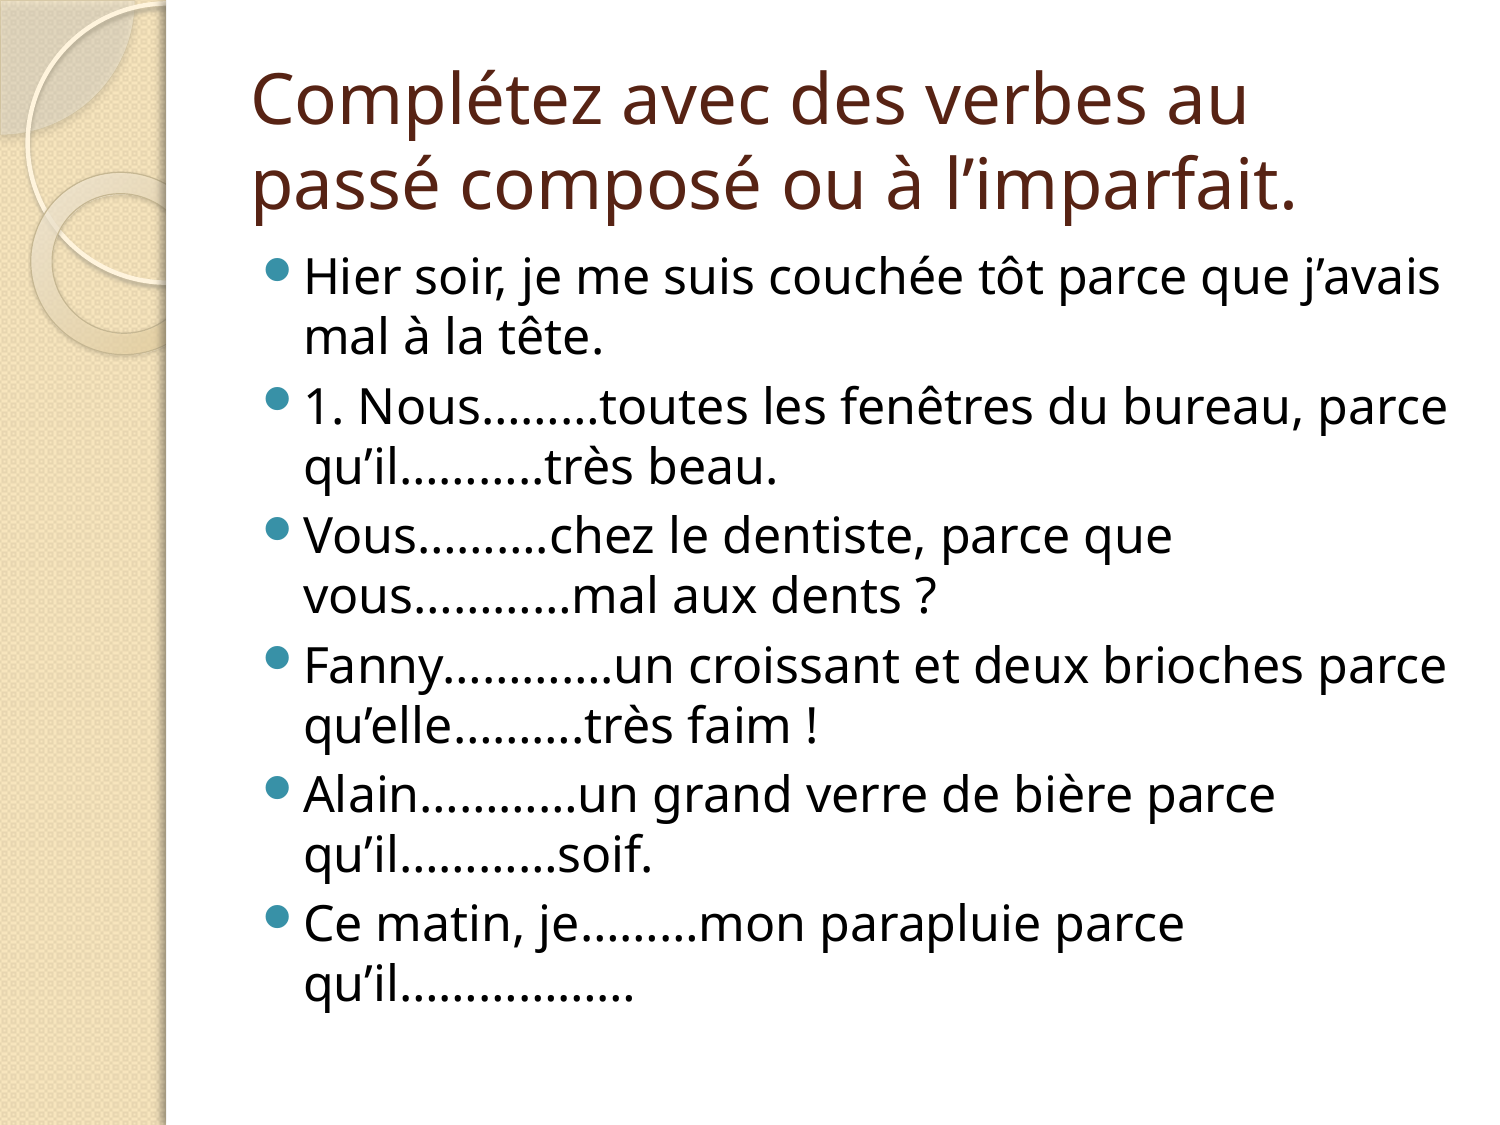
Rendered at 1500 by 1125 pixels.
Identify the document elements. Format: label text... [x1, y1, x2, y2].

list Hier soir, je me suis couchée tôt parce que j’avais mal à la tête. 1. Nous………toutes les fenêtres du bureau, parce qu’il………..très beau. Vous……….chez le dentiste, parce que vous…………mal aux dents ? Fanny………….un croissant et deux brioches parce qu’elle……….très faim ! Alain…………un grand verre de bière parce qu’il…………soif. Ce matin, je………mon parapluie parce qu’il……………… [235, 237, 1466, 1025]
title Complétez avec des verbes au passé composé ou à l’imparfait. [235, 45, 1466, 233]
